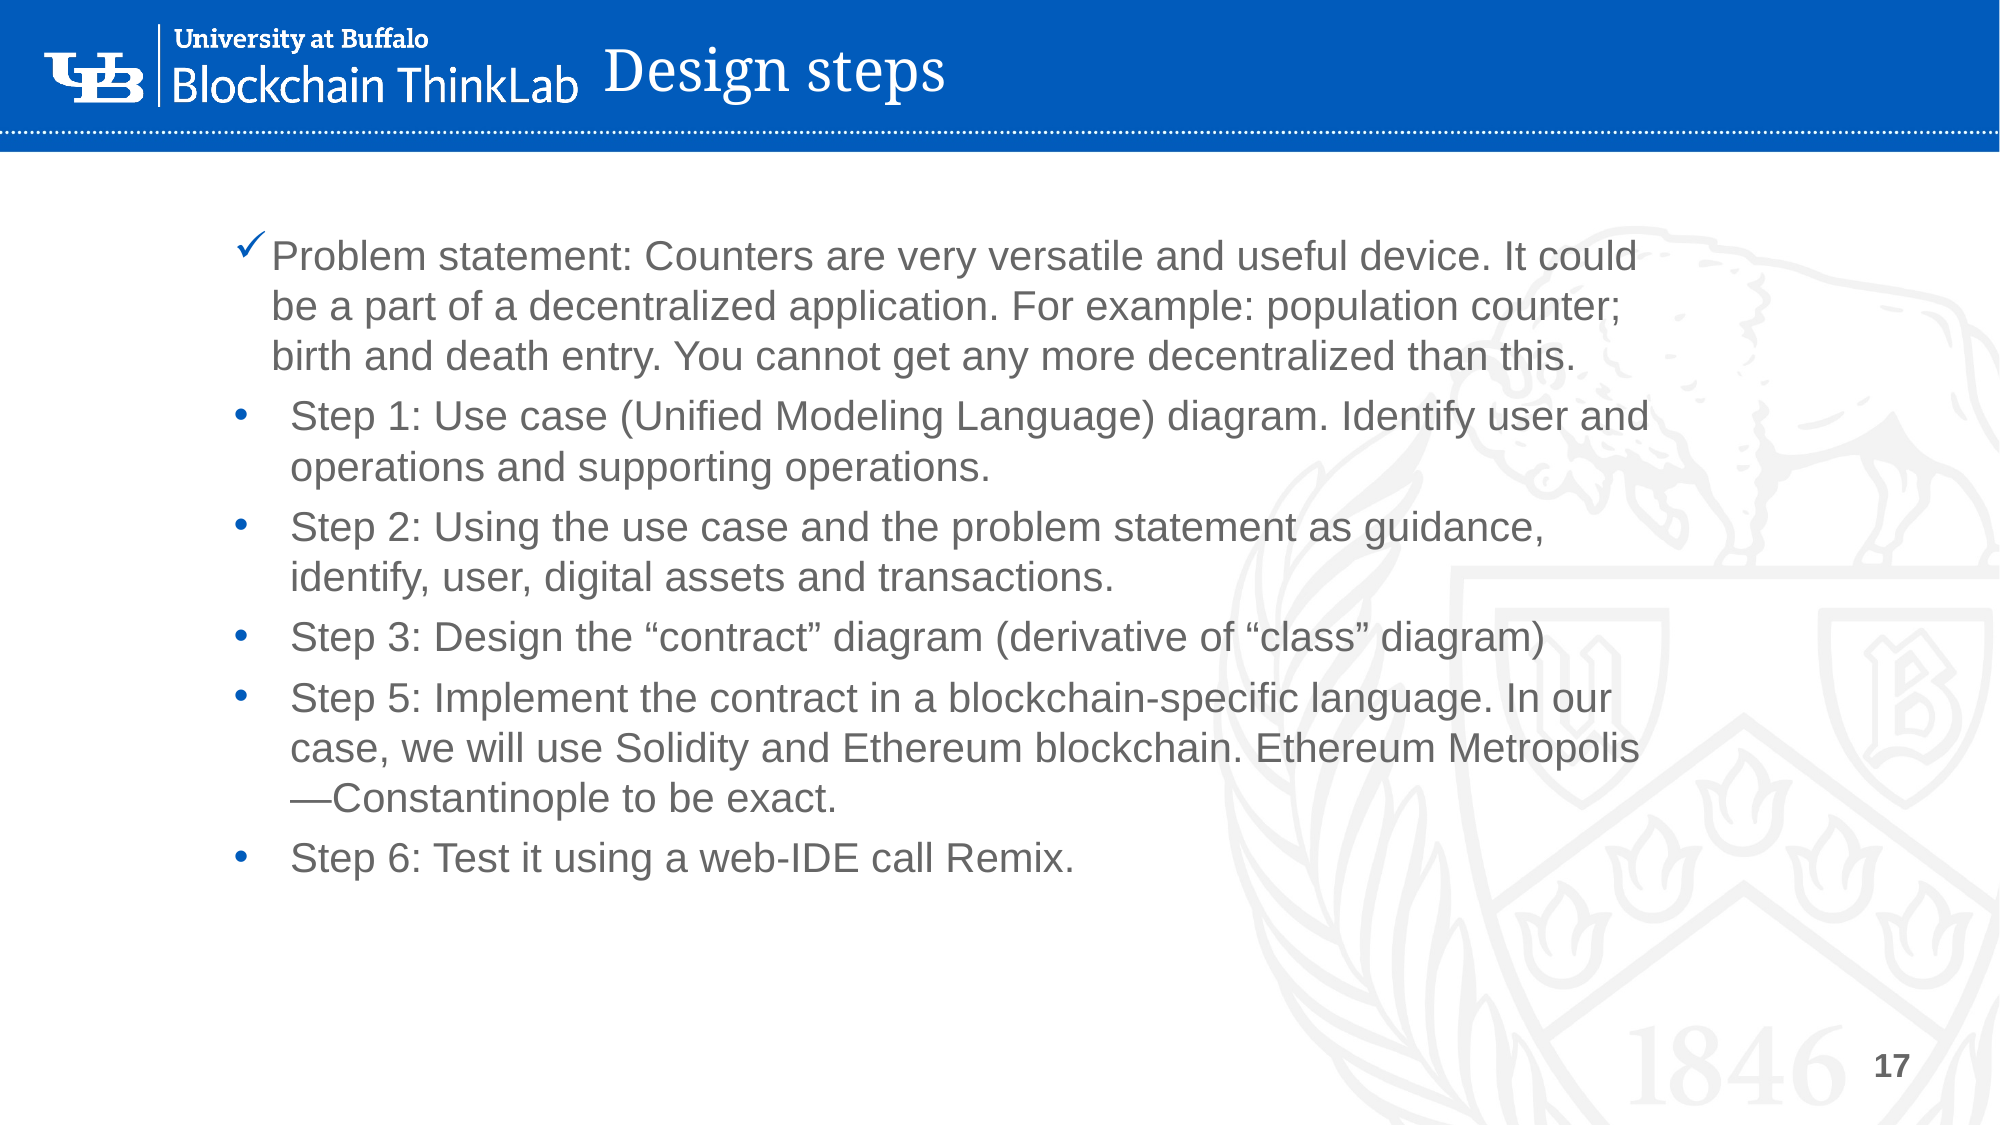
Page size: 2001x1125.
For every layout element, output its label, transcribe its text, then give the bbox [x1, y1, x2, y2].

list Problem statement: Counters are very versatile and useful device. It could be a part of a decentralized application. For example: population counter; birth and death entry. You cannot get any more decentralized than this. Step 1: Use case (Unified Modeling Language) diagram. Identify user and operations and supporting operations. Step 2: Using the use case and the problem statement as guidance, identify, user, digital assets and transactions. Step 3: Design the “contract” diagram (derivative of “class” diagram) Step 5: Implement the contract in a blockchain-specific language. In our case, we will use Solidity and Ethereum blockchain. Ethereum Metropolis—Constantinople to be exact. Step 6: Test it using a web-IDE call Remix. [143, 213, 1671, 890]
picture [0, 0, 2000, 1125]
title Design steps [588, 0, 1911, 118]
